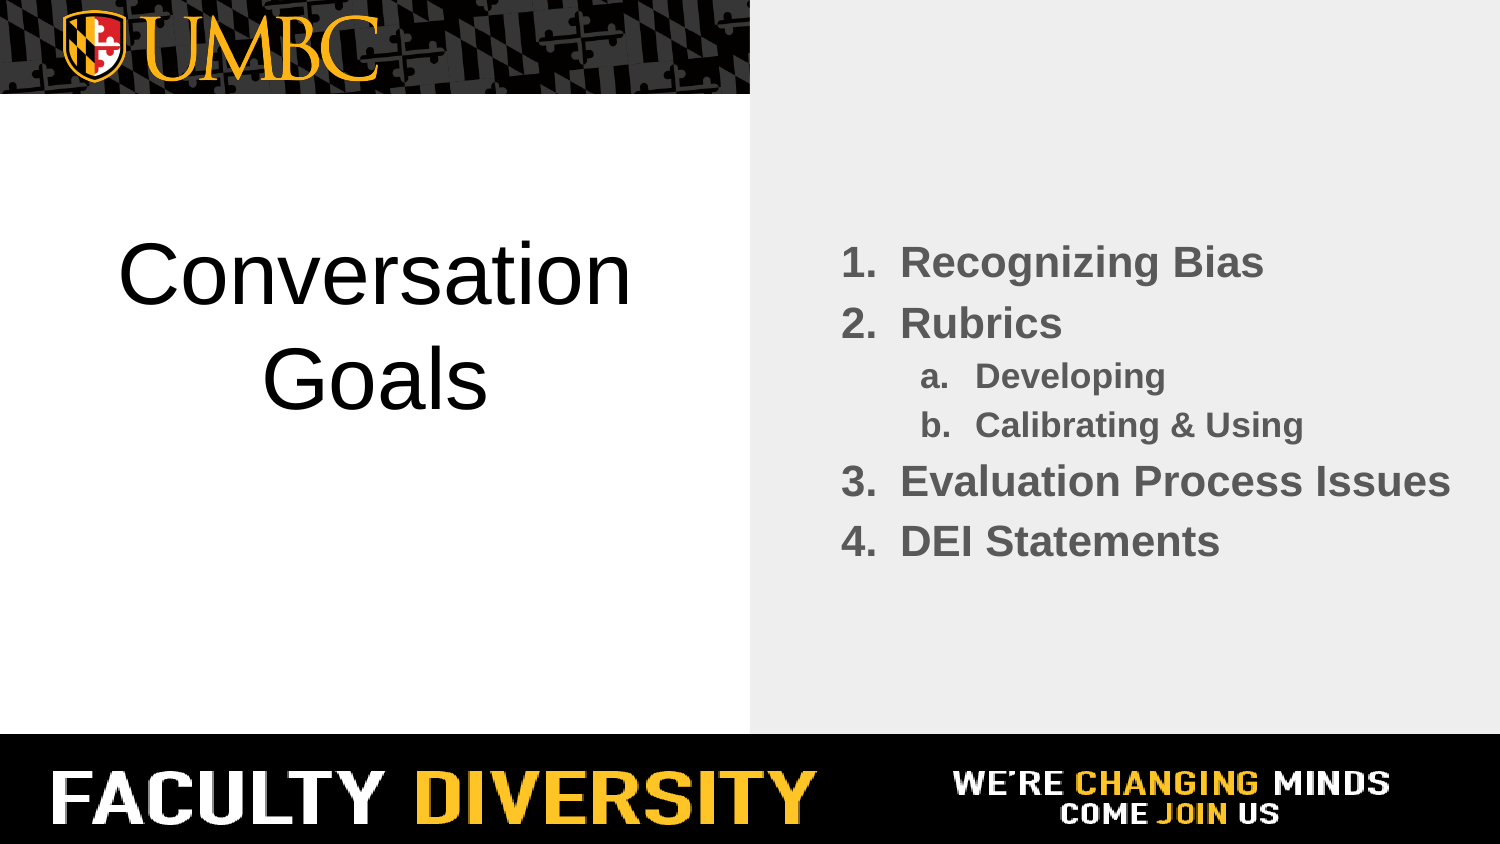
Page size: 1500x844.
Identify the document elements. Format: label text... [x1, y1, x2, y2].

list Recognizing Bias Rubrics Developing Calibrating & Using Evaluation Process Issues DEI Statements [810, 118, 1492, 725]
picture [0, 0, 749, 94]
picture [0, 734, 1500, 844]
title Conversation Goals [43, 202, 708, 446]
